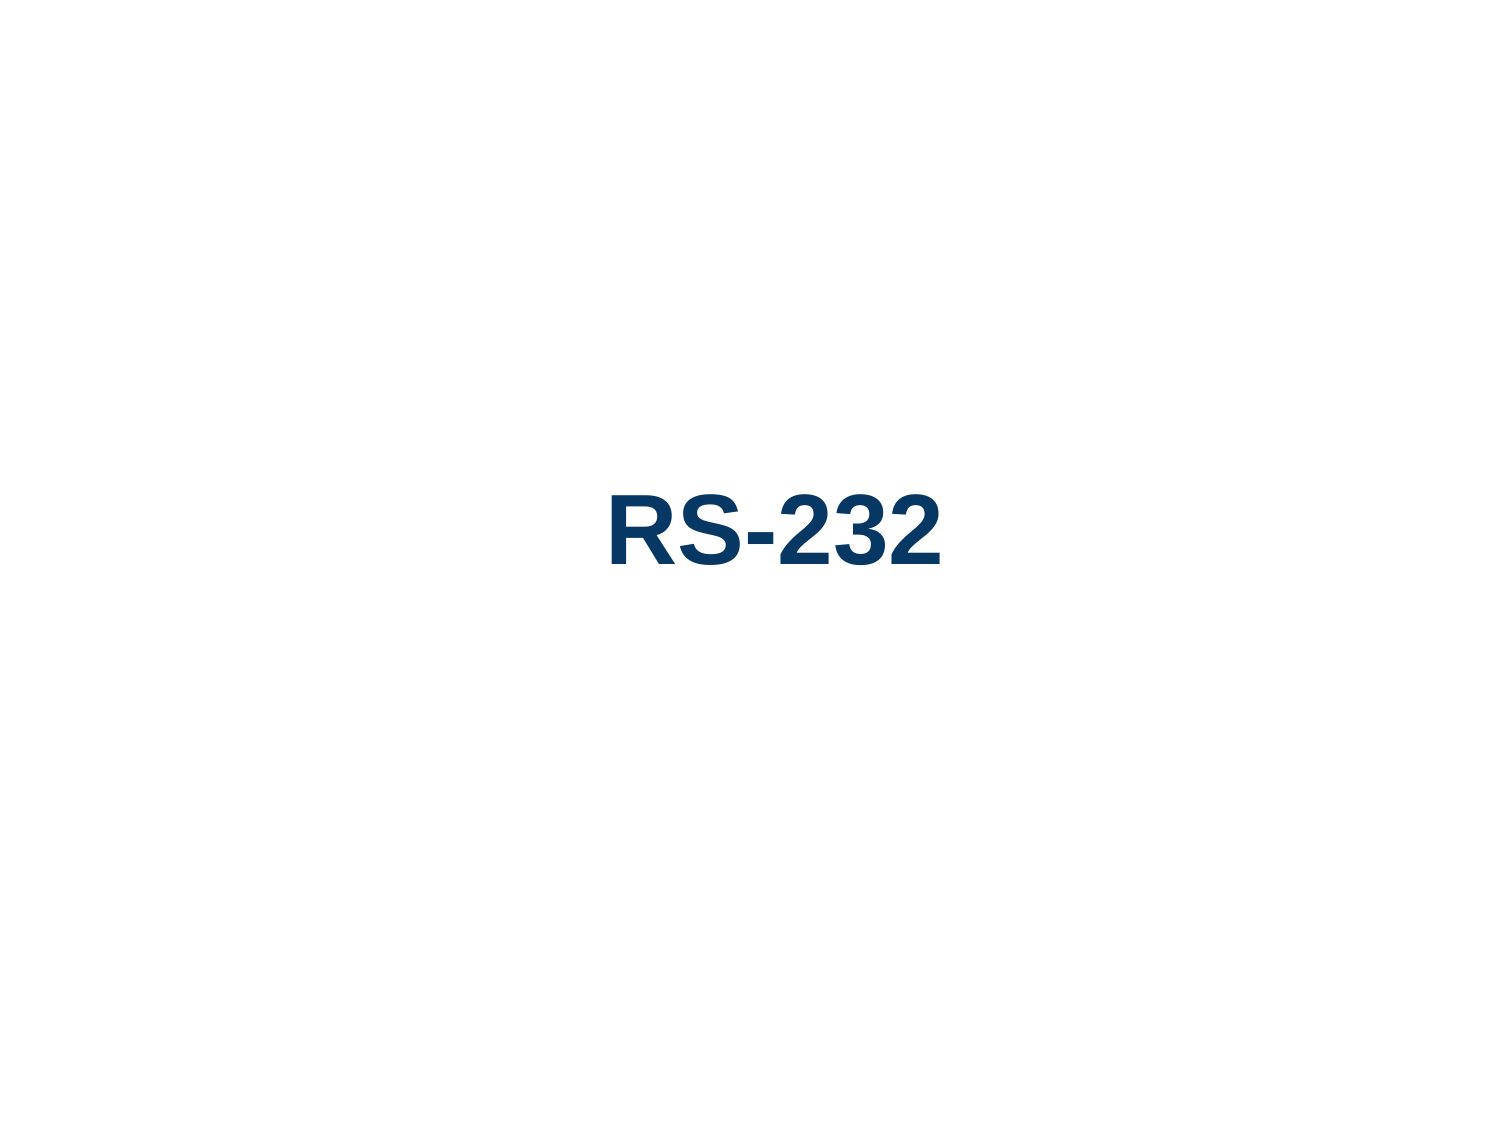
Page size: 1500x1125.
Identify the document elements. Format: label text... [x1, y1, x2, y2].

title RS-232 [112, 382, 1388, 600]
